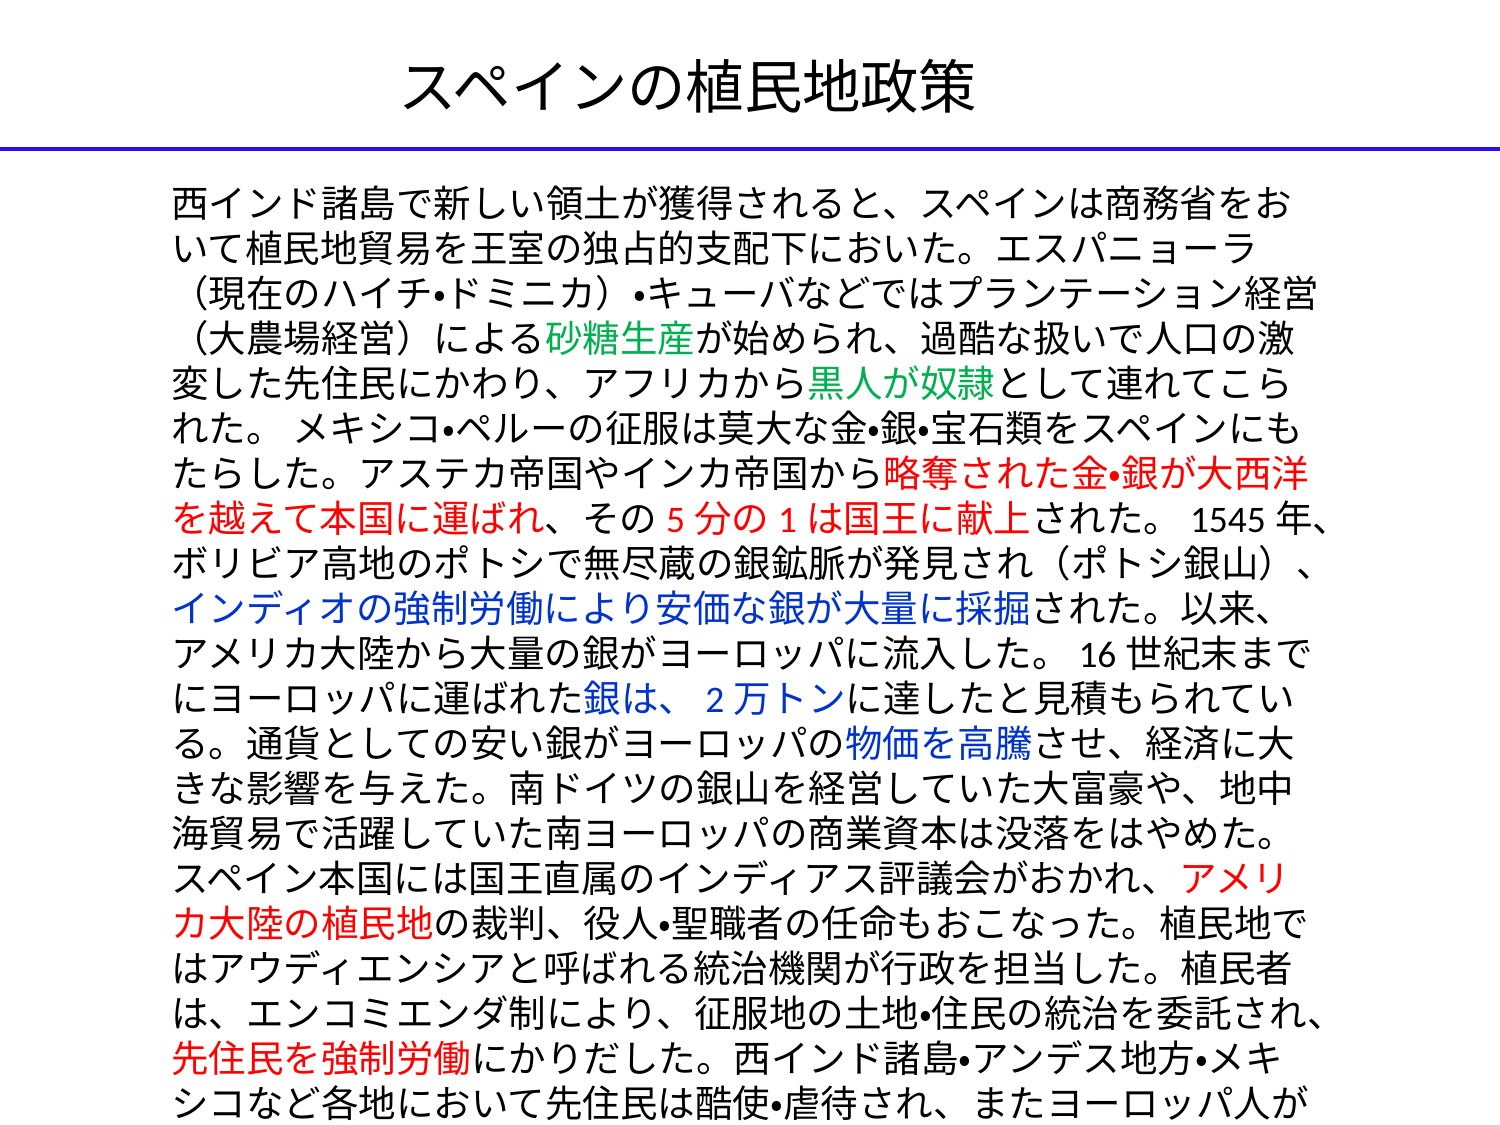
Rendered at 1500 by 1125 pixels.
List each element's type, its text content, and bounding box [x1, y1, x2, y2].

text_box スペインの植民地政策 [383, 42, 1022, 128]
text_box 西インド諸島で新しい領土が獲得されると、スペインは商務省をおいて植民地貿易を王室の独占的支配下においた。エスパニョーラ（現在のハイチ・ドミニカ）・キューバなどではプランテーション経営（大農場経営）による砂糖生産が始められ、過酷な扱いで人口の激変した先住民にかわり、アフリカから黒人が奴隷として連れてこられた。 メキシコ・ペルーの征服は莫大な金・銀・宝石類をスペインにもたらした。アステカ帝国やインカ帝国から略奪された金・銀が大西洋を越えて本国に運ばれ、その5分の1は国王に献上された。1545年、ボリビア高地のポトシで無尽蔵の銀鉱脈が発見され（ポトシ銀山）、インディオの強制労働により安価な銀が大量に採掘された。以来、アメリカ大陸から大量の銀がヨーロッパに流入した。16世紀末までにヨーロッパに運ばれた銀は、2万トンに達したと見積もられている。通貨としての安い銀がヨーロッパの物価を高騰させ、経済に大きな影響を与えた。南ドイツの銀山を経営していた大富豪や、地中海貿易で活躍していた南ヨーロッパの商業資本は没落をはやめた。 スペイン本国には国王直属のインディアス評議会がおかれ、アメリカ大陸の植民地の裁判、役人・聖職者の任命もおこなった。植民地ではアウディエンシアと呼ばれる統治機関が行政を担当した。植民者は、エンコミエンダ制により、征服地の土地・住民の統治を委託され、先住民を強制労働にかりだした。西インド諸島・アンデス地方・メキシコなど各地において先住民は酷使・虐待され、またヨーロッパ人がもちこんだ疫病などで、急激に人口を減らした。 [156, 172, 1335, 1125]
